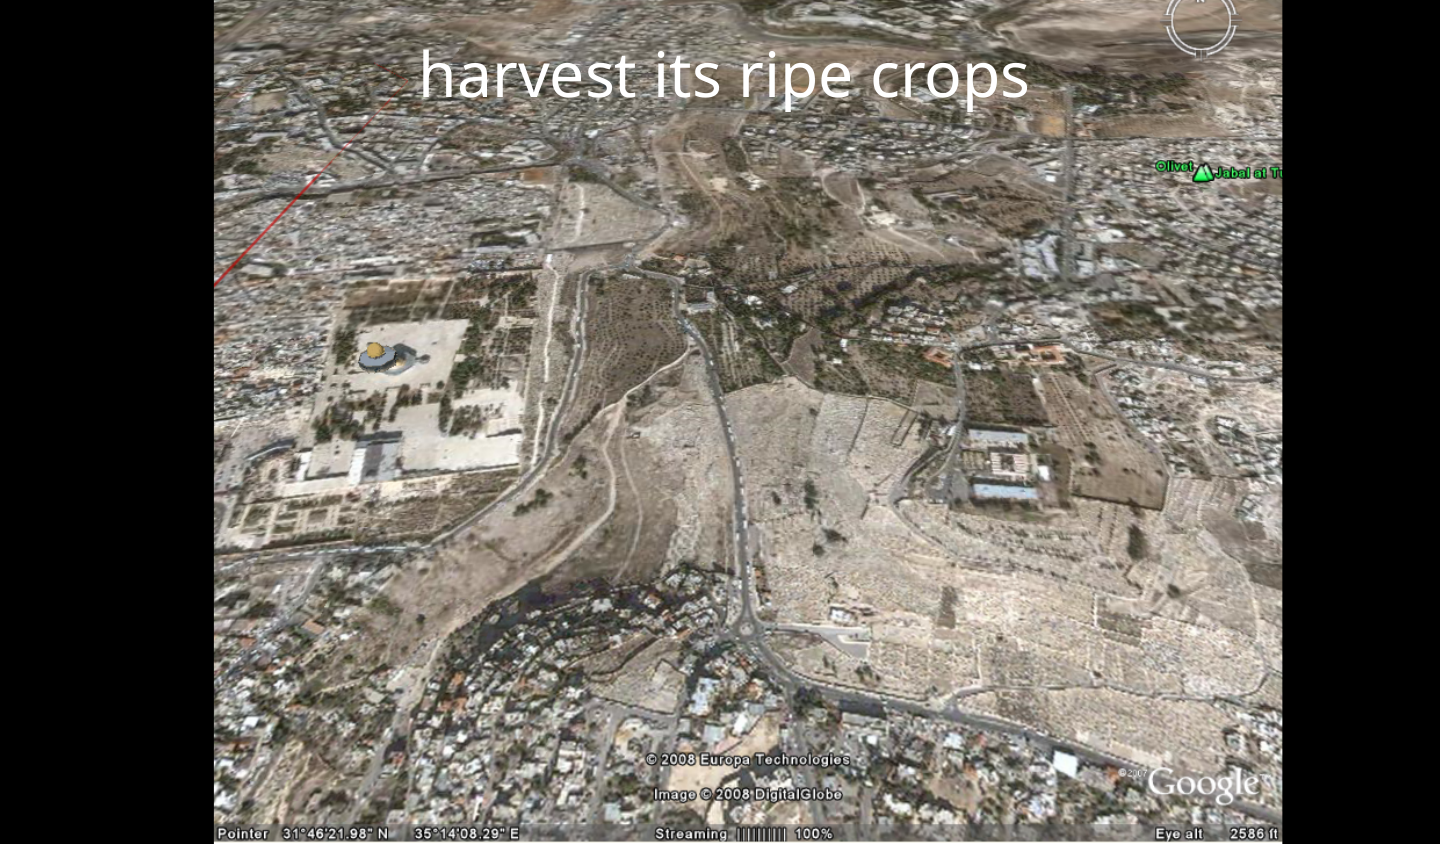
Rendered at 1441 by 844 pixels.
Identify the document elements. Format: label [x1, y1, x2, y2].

list [213, 0, 1283, 844]
